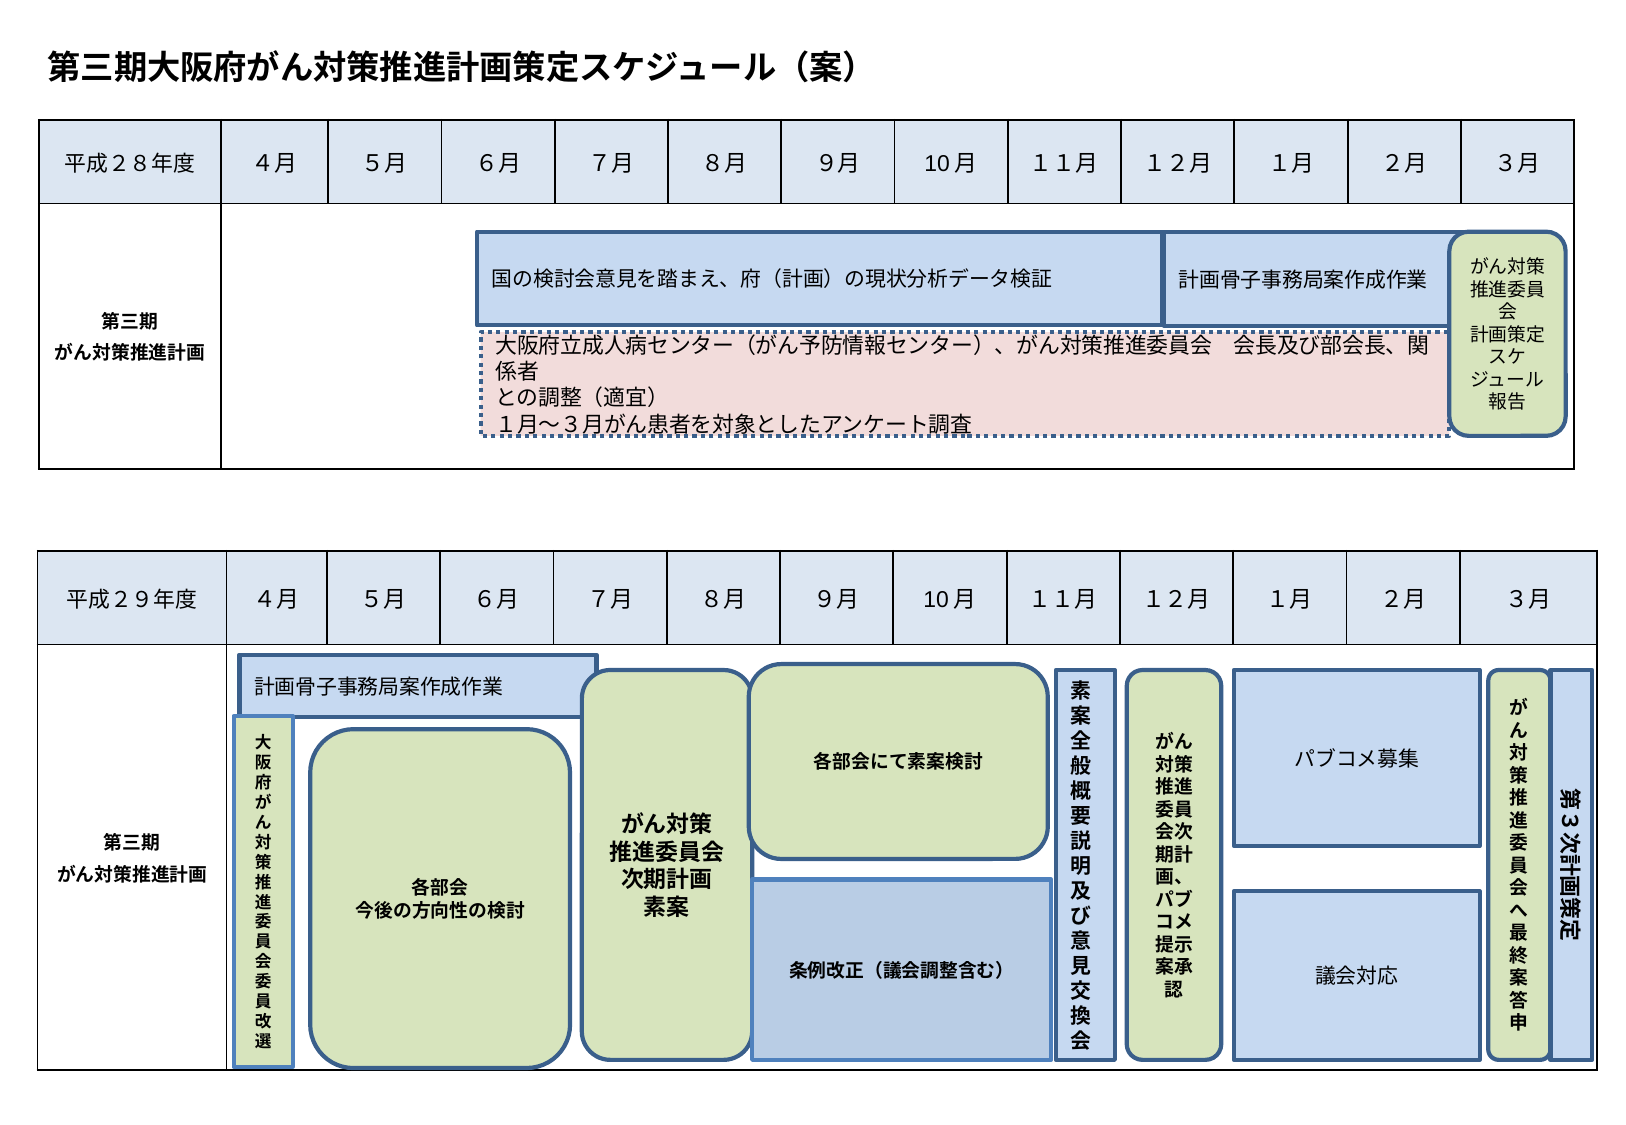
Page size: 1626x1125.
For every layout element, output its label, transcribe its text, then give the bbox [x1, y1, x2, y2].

table_header ５月 [328, 552, 439, 644]
table_cell [222, 204, 1573, 468]
table_header ４月 [227, 552, 326, 644]
table_header ９月 [782, 134, 894, 203]
text_box 第三期大阪府がん対策推進計画策定スケジュール（案） [32, 38, 1593, 134]
table_header １２月 [1122, 134, 1233, 203]
table_header ２月 [1347, 552, 1459, 644]
table_header ３月 [1462, 134, 1573, 203]
table_header 平成２９年度 [38, 552, 226, 644]
table_cell 第三期 がん対策推進計画 [40, 204, 220, 468]
table_header 平成２８年度 [40, 134, 220, 203]
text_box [239, 654, 1593, 1069]
table_header 10月 [894, 552, 1006, 644]
table_header １月 [1234, 552, 1346, 644]
table_header ６月 [441, 552, 553, 644]
table_header 10月 [895, 134, 1007, 203]
table_header ９月 [781, 552, 892, 644]
table_header １１月 [1009, 134, 1120, 203]
table_header ８月 [668, 552, 779, 644]
table_header ２月 [1349, 134, 1460, 203]
table_header ７月 [556, 134, 667, 203]
table_header ７月 [554, 552, 666, 644]
table_header ４月 [222, 134, 327, 203]
table_cell [227, 645, 1596, 1069]
table_header ５月 [329, 134, 441, 203]
table_header １月 [1235, 134, 1347, 203]
table_header ８月 [669, 134, 780, 203]
table_header １２月 [1121, 552, 1232, 644]
table_header ３月 [1461, 552, 1596, 644]
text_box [476, 231, 1566, 437]
table_header ６月 [442, 134, 554, 203]
table_header １１月 [1008, 552, 1119, 644]
table_cell 第三期 がん対策推進計画 [38, 645, 226, 1069]
